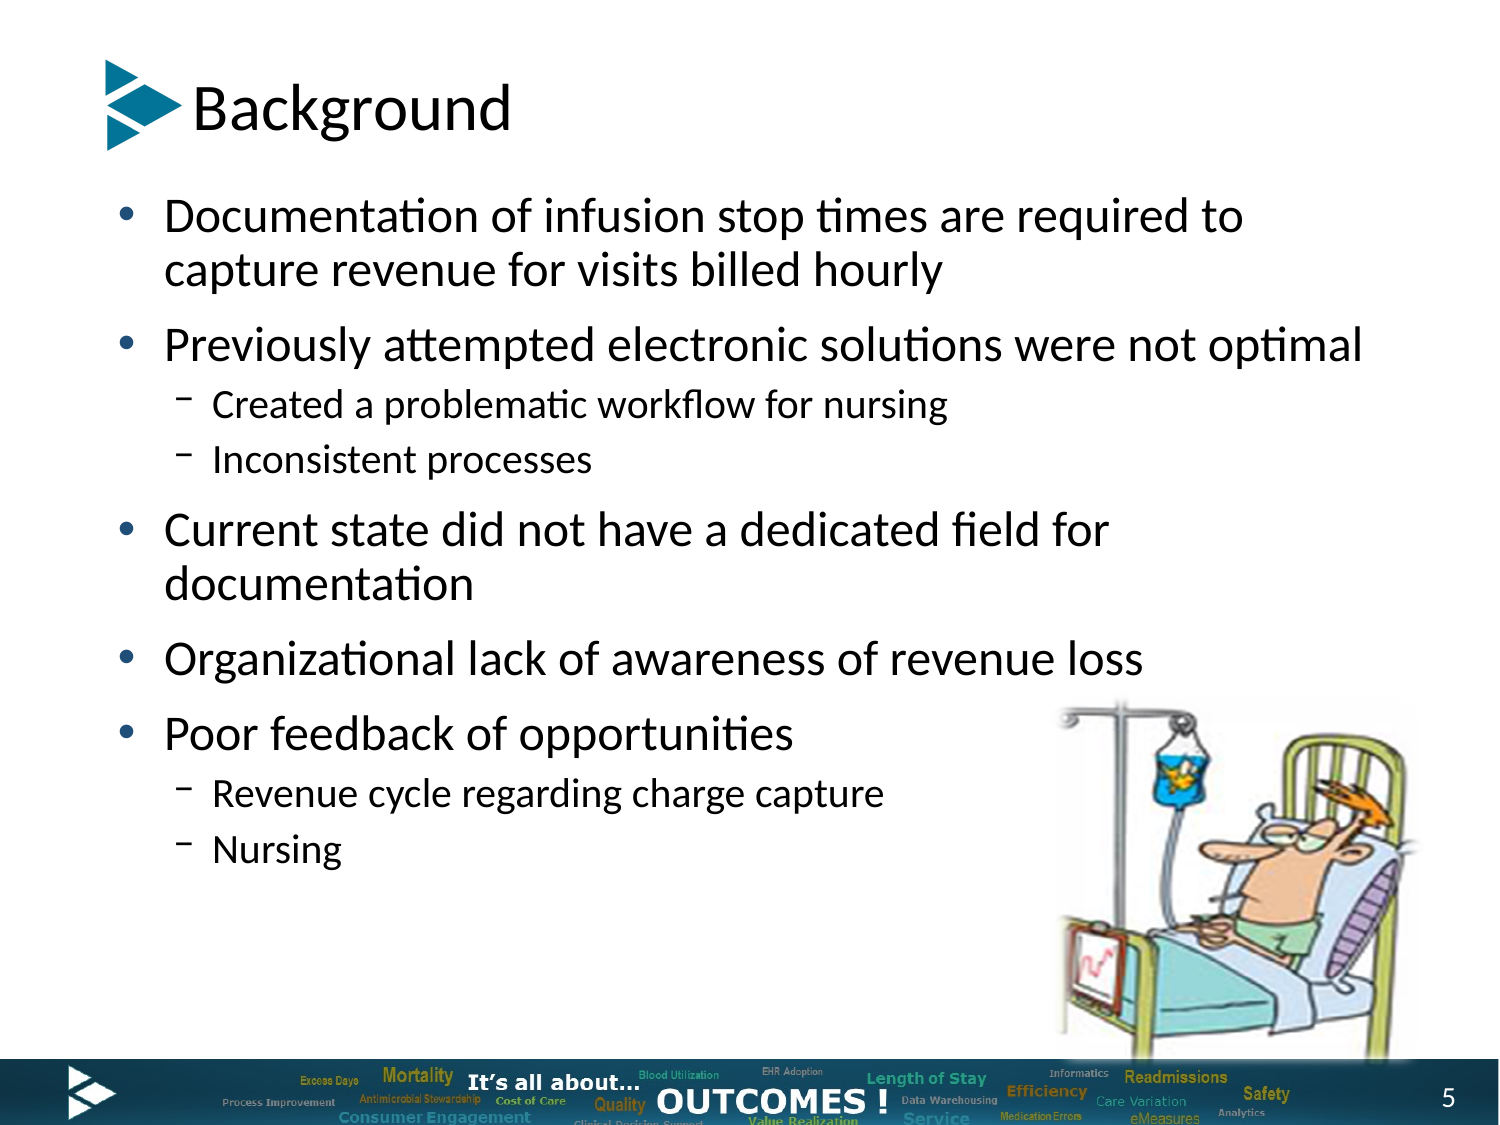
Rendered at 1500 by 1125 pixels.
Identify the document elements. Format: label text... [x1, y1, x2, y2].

title Background [103, 56, 1397, 153]
slide_number 5 [1426, 1071, 1499, 1125]
picture [0, 692, 1499, 1125]
list Documentation of infusion stop times are required to capture revenue for visits billed hourly Previously attempted electronic solutions were not optimal Created a problematic workflow for nursing Inconsistent processes Current state did not have a dedicated field for documentation Organizational lack of awareness of revenue loss Poor feedback of opportunities Revenue cycle regarding charge capture Nursing [103, 181, 1397, 1014]
